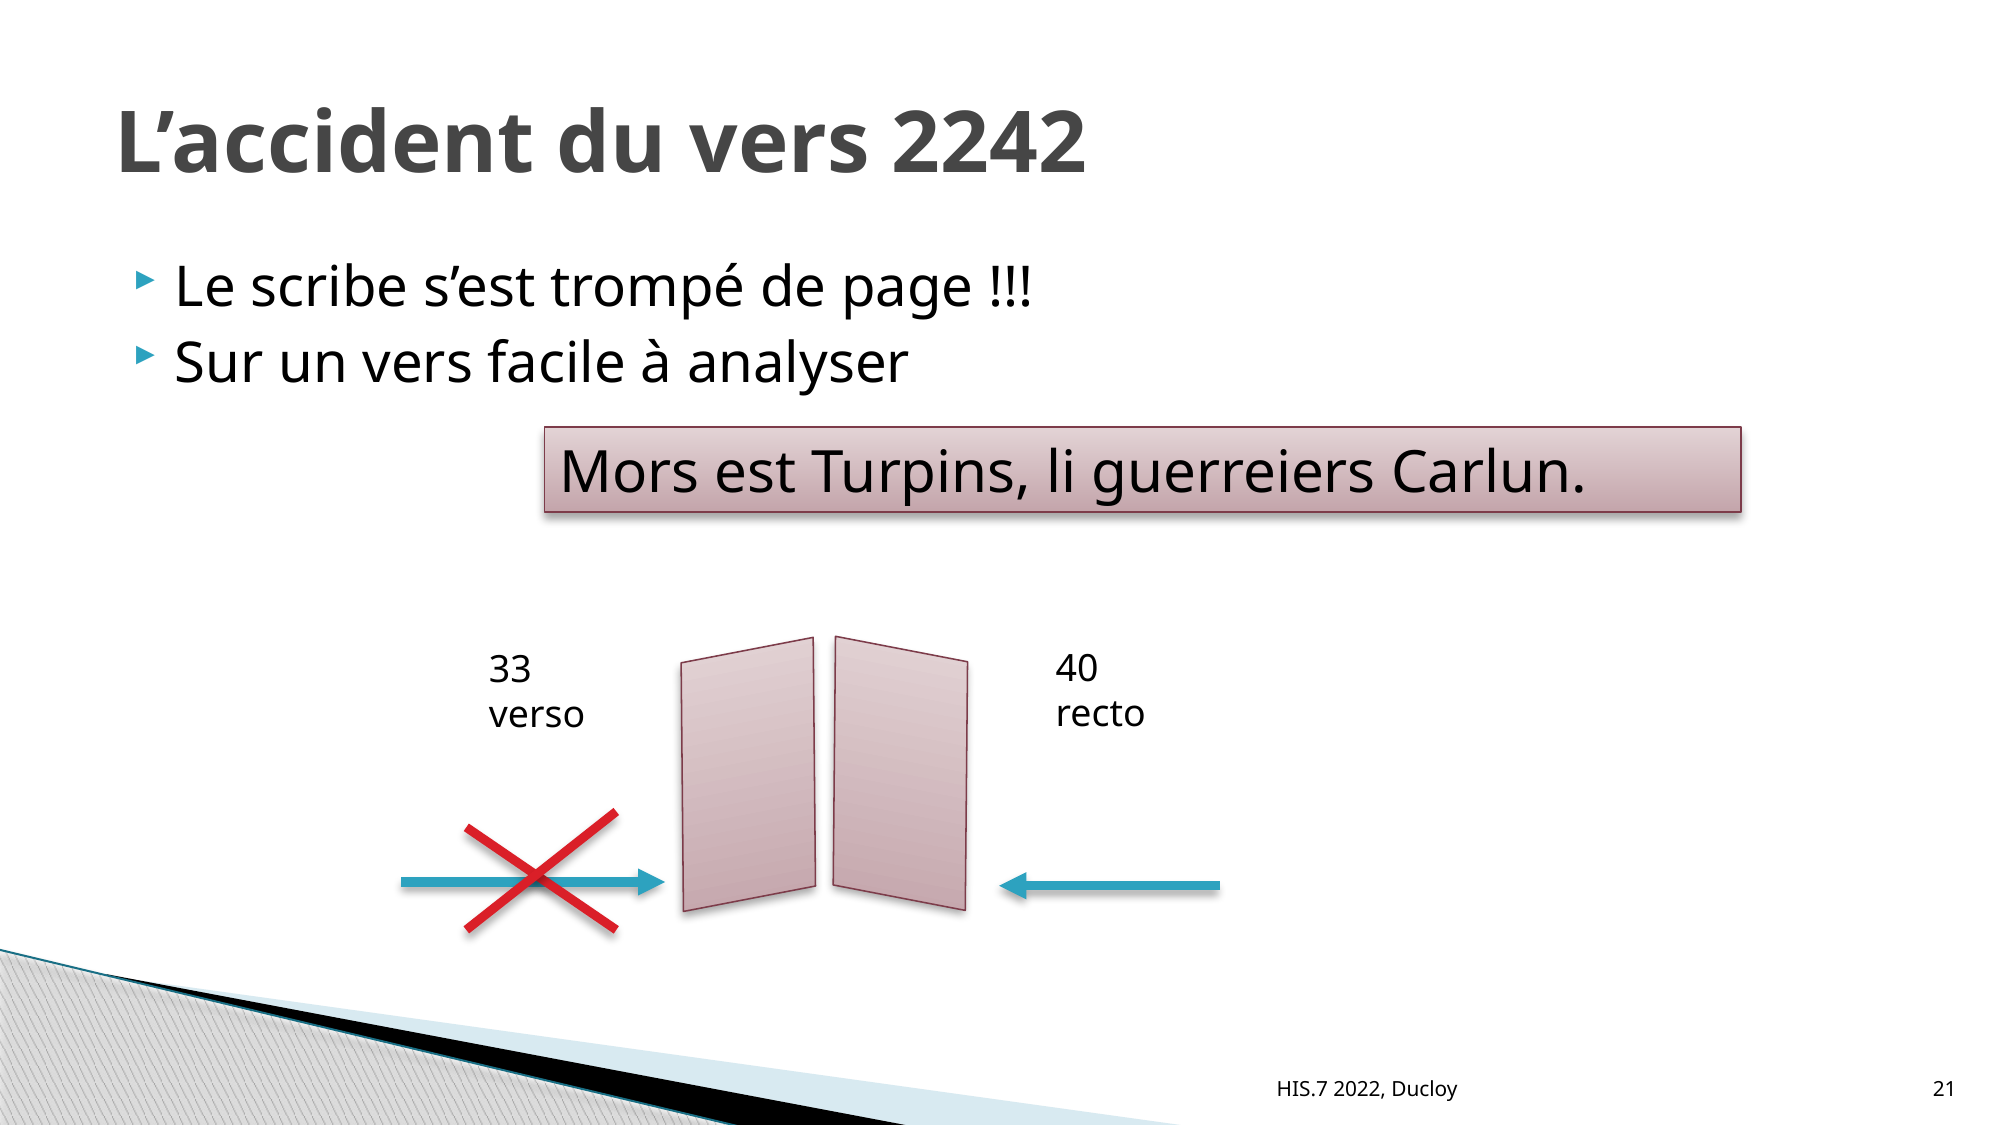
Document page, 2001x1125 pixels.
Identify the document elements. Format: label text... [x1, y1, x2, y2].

text_box 40 recto [1040, 636, 1161, 741]
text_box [465, 811, 617, 931]
text_box [832, 635, 969, 912]
text_box 33 verso [474, 637, 601, 743]
footer HIS.7 2022, Ducloy [957, 1051, 1473, 1112]
list Le scribe s’est trompé de page !!! Sur un vers facile à analyser [99, 242, 1900, 401]
text_box [680, 636, 817, 913]
slide_number 21 [1891, 1051, 1972, 1112]
text_box Mors est Turpins, li guerreiers Carlun. [544, 426, 1742, 513]
title L’accident du vers 2242 [99, 45, 1900, 233]
